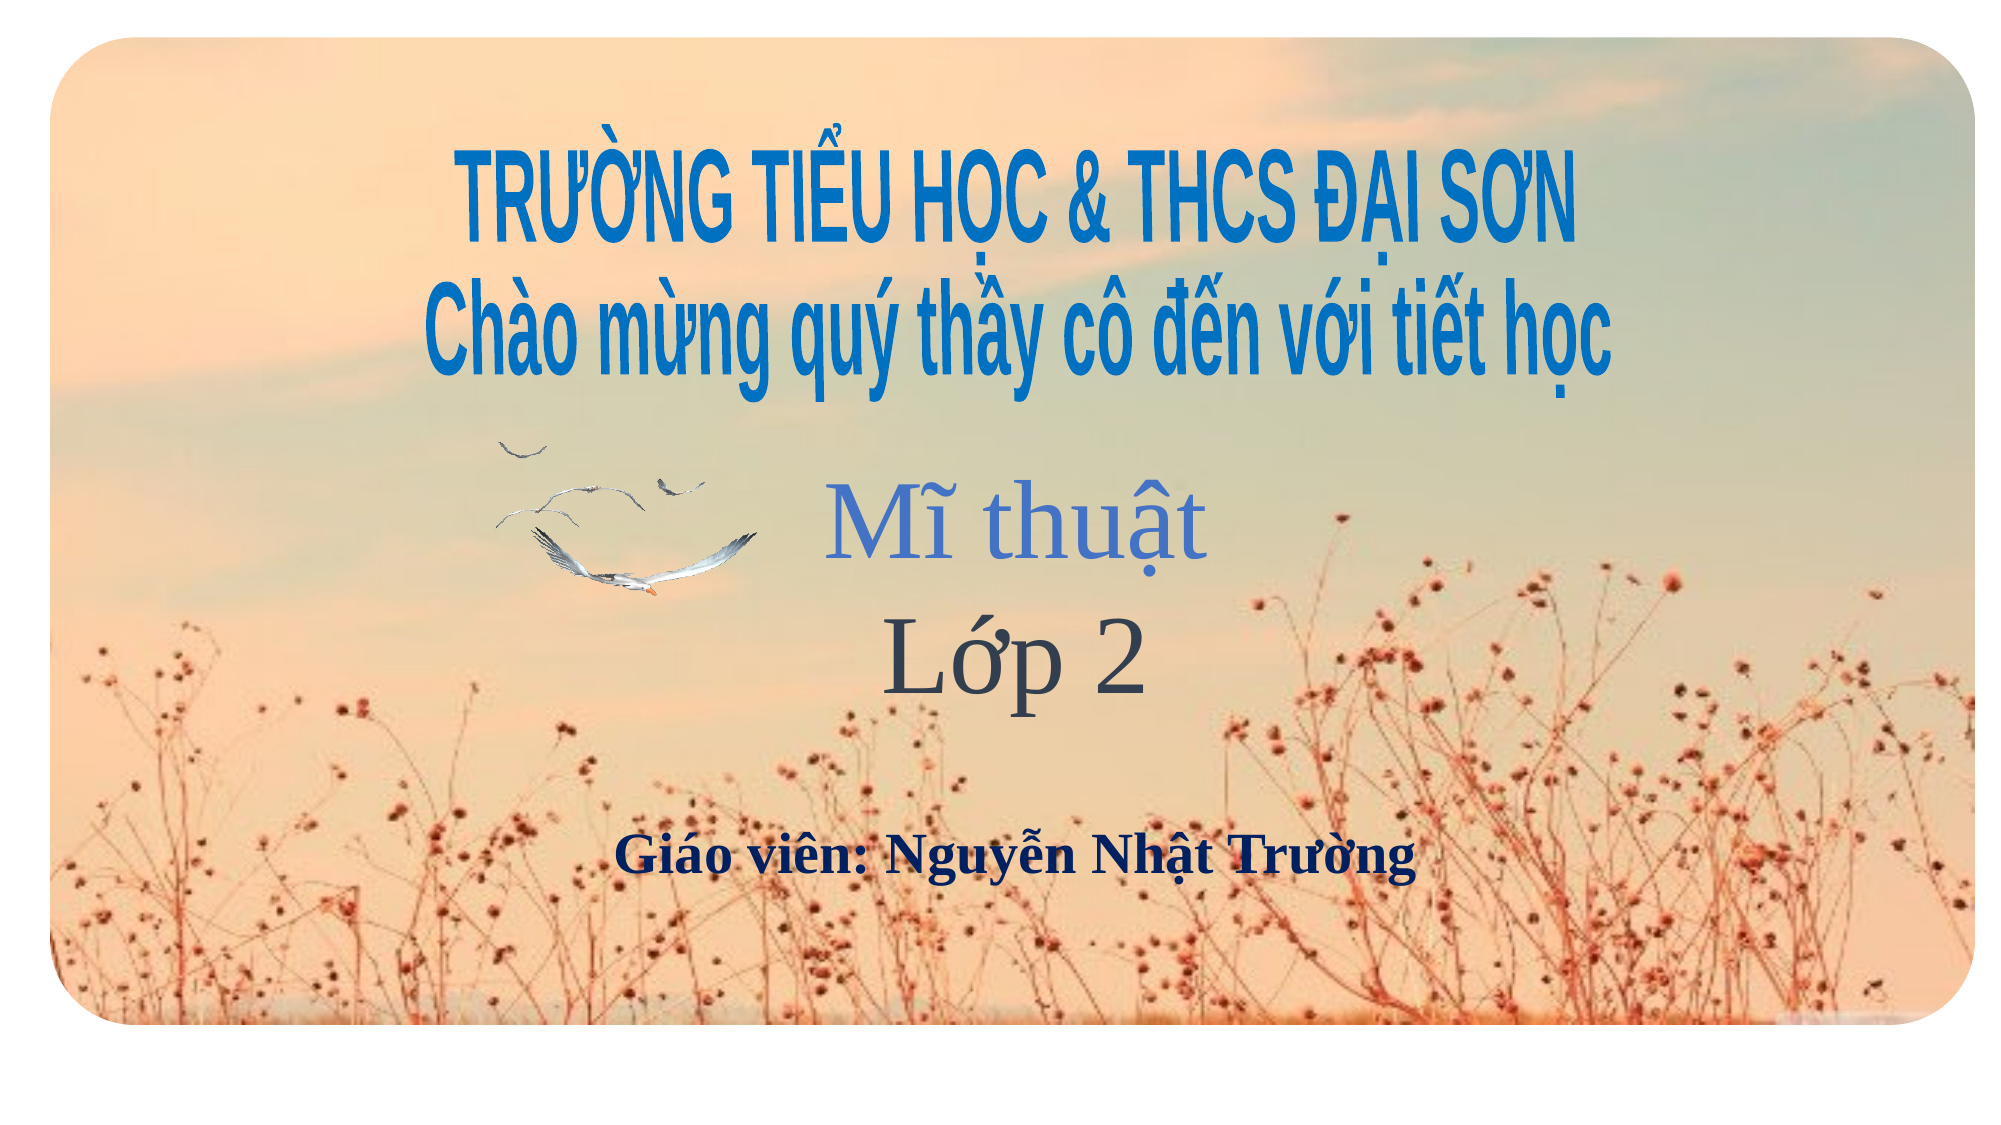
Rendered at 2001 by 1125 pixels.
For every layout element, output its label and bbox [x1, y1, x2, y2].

picture [49, 37, 1976, 1025]
